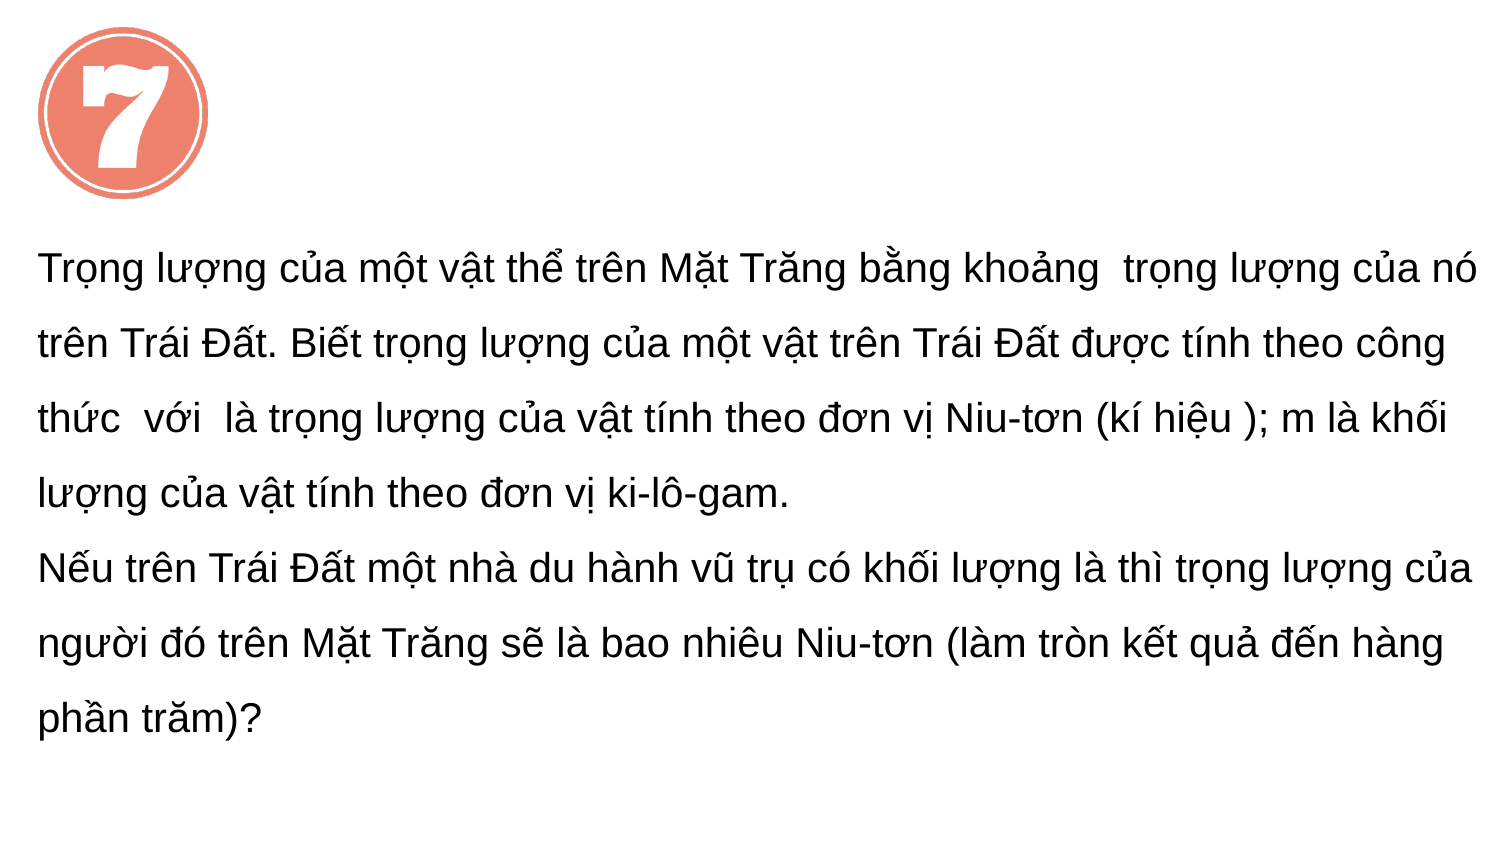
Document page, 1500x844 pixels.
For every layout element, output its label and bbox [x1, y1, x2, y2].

picture [37, 27, 208, 199]
